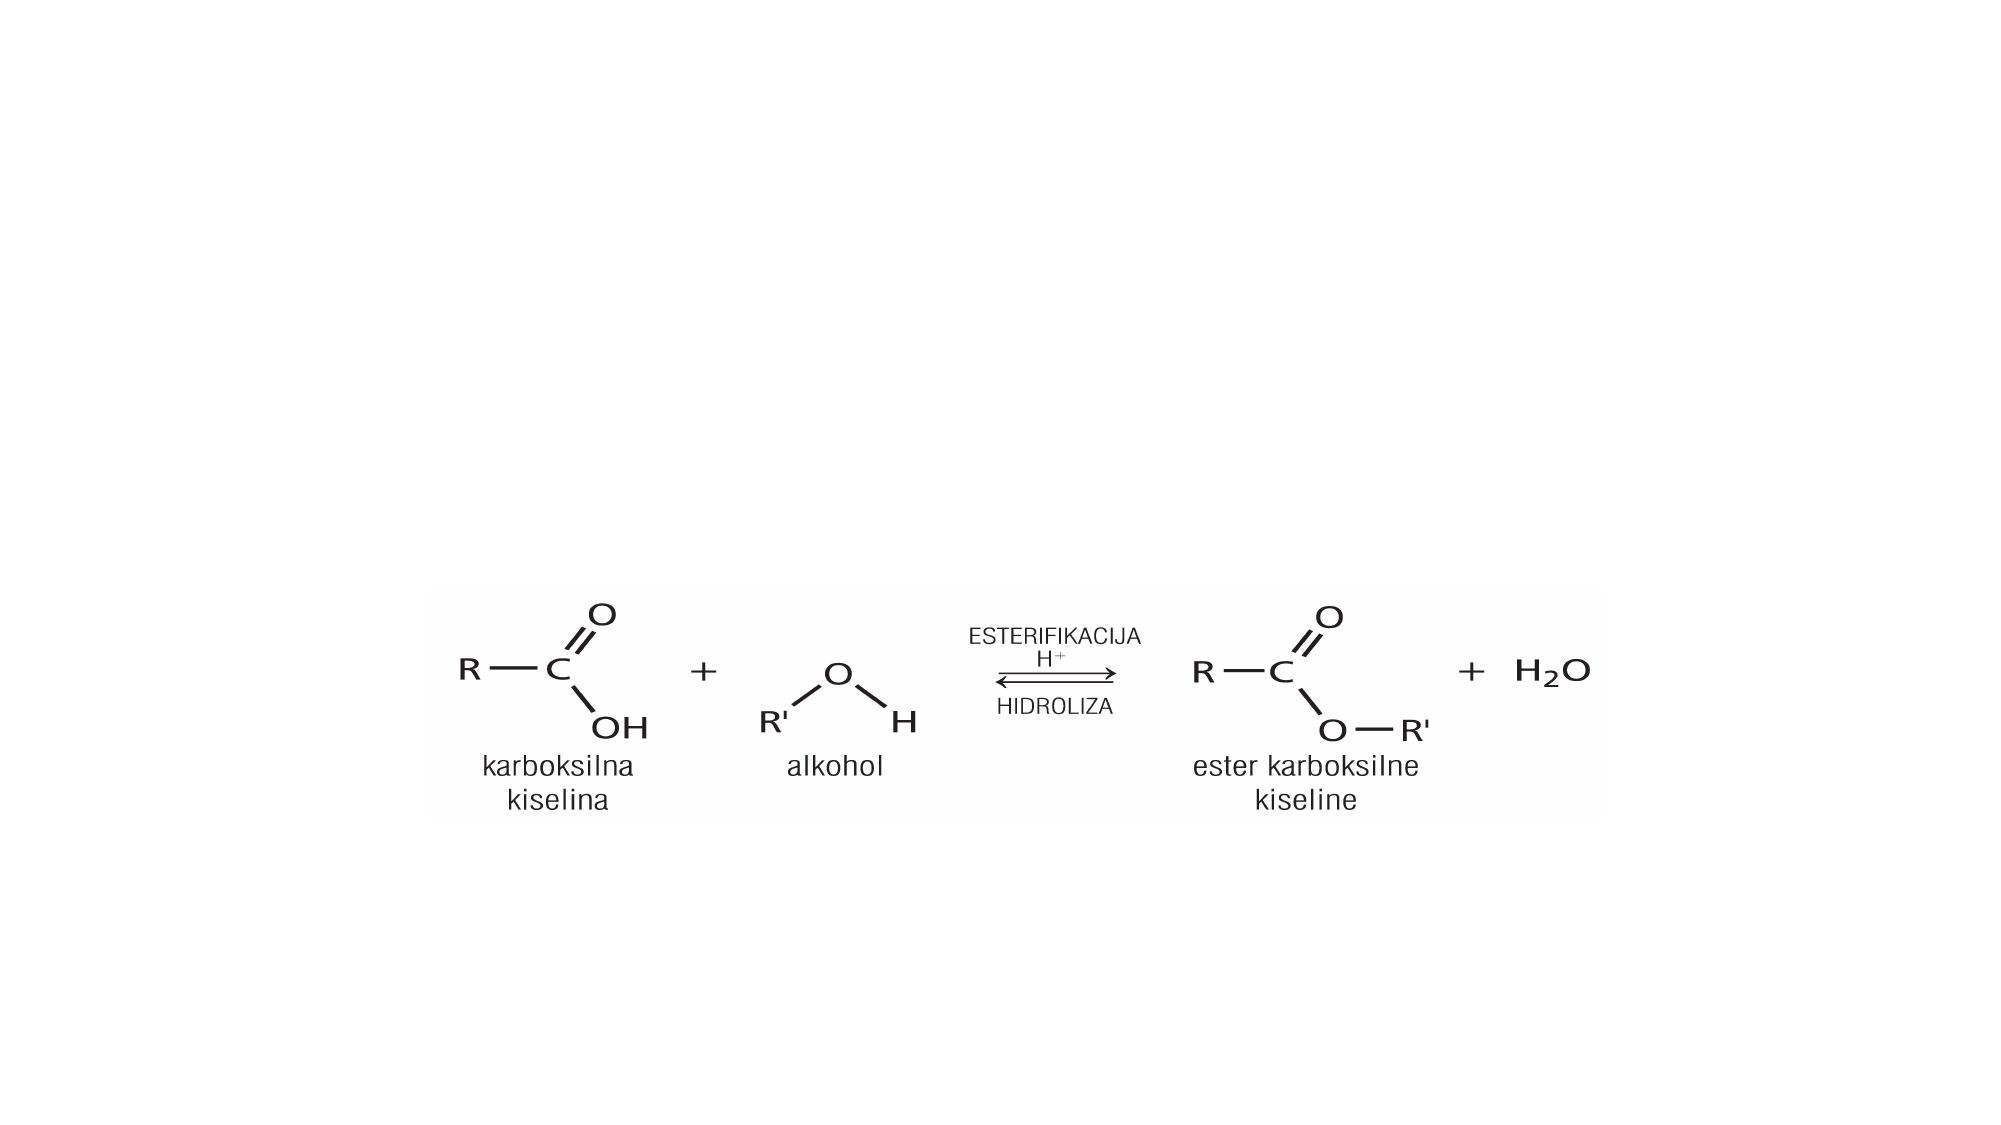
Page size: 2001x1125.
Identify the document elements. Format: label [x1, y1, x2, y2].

picture [425, 590, 1607, 818]
